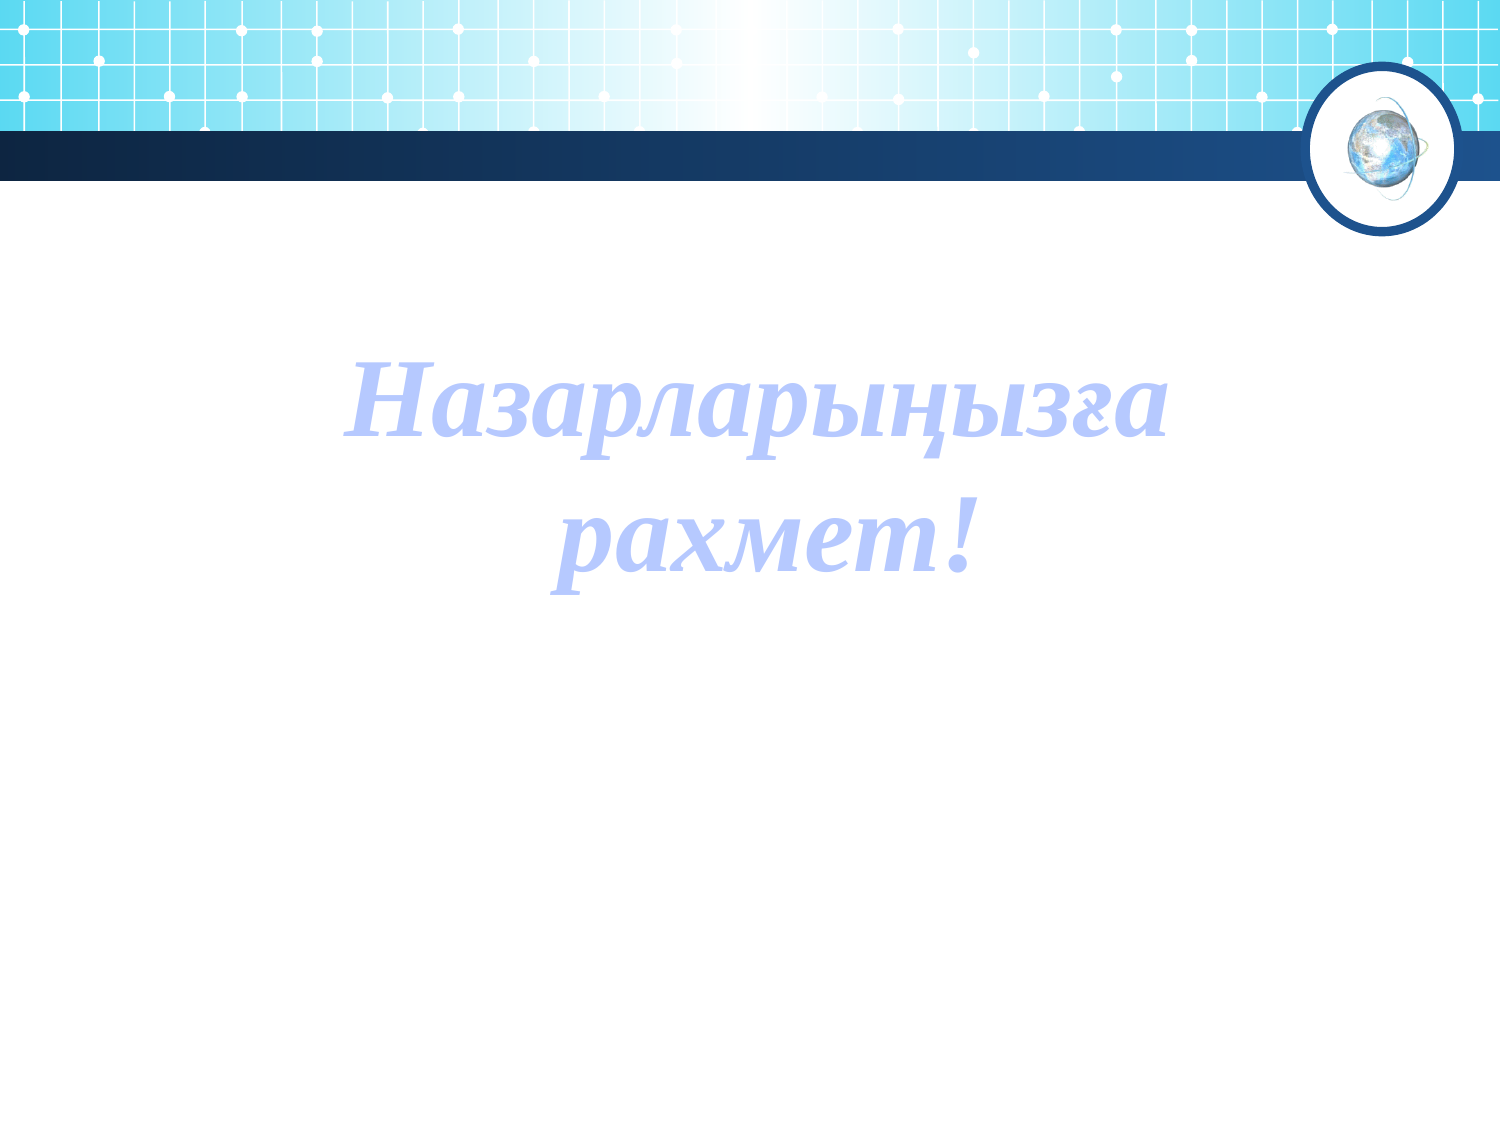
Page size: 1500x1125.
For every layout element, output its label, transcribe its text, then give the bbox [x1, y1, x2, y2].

text_box Назарларыңызға рахмет! [329, 316, 1186, 602]
picture [1310, 72, 1454, 226]
